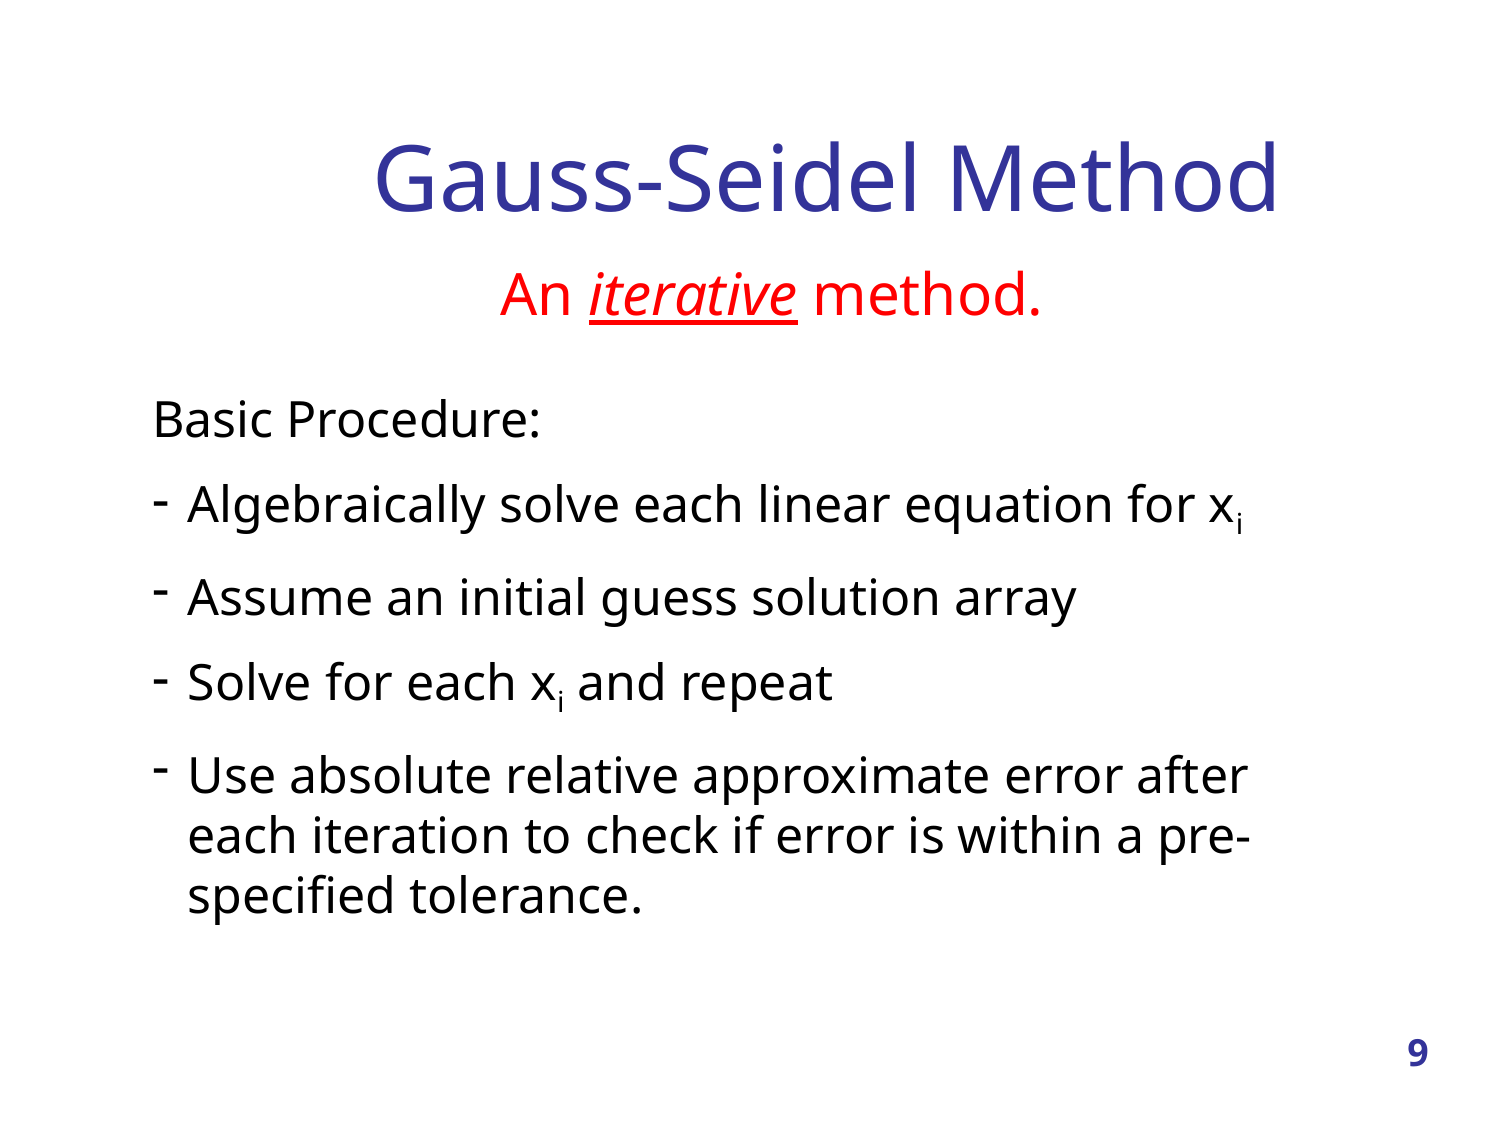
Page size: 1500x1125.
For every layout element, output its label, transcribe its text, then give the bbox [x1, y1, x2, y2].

text_box An iterative method. [146, 249, 1397, 335]
slide_number 9 [1130, 1037, 1444, 1088]
title Gauss-Seidel Method [188, 101, 1468, 238]
text_box Basic Procedure: Algebraically solve each linear equation for xi Assume an initial guess solution array Solve for each xi and repeat Use absolute relative approximate error after each iteration to check if error is within a pre-specified tolerance. [137, 379, 1375, 1025]
